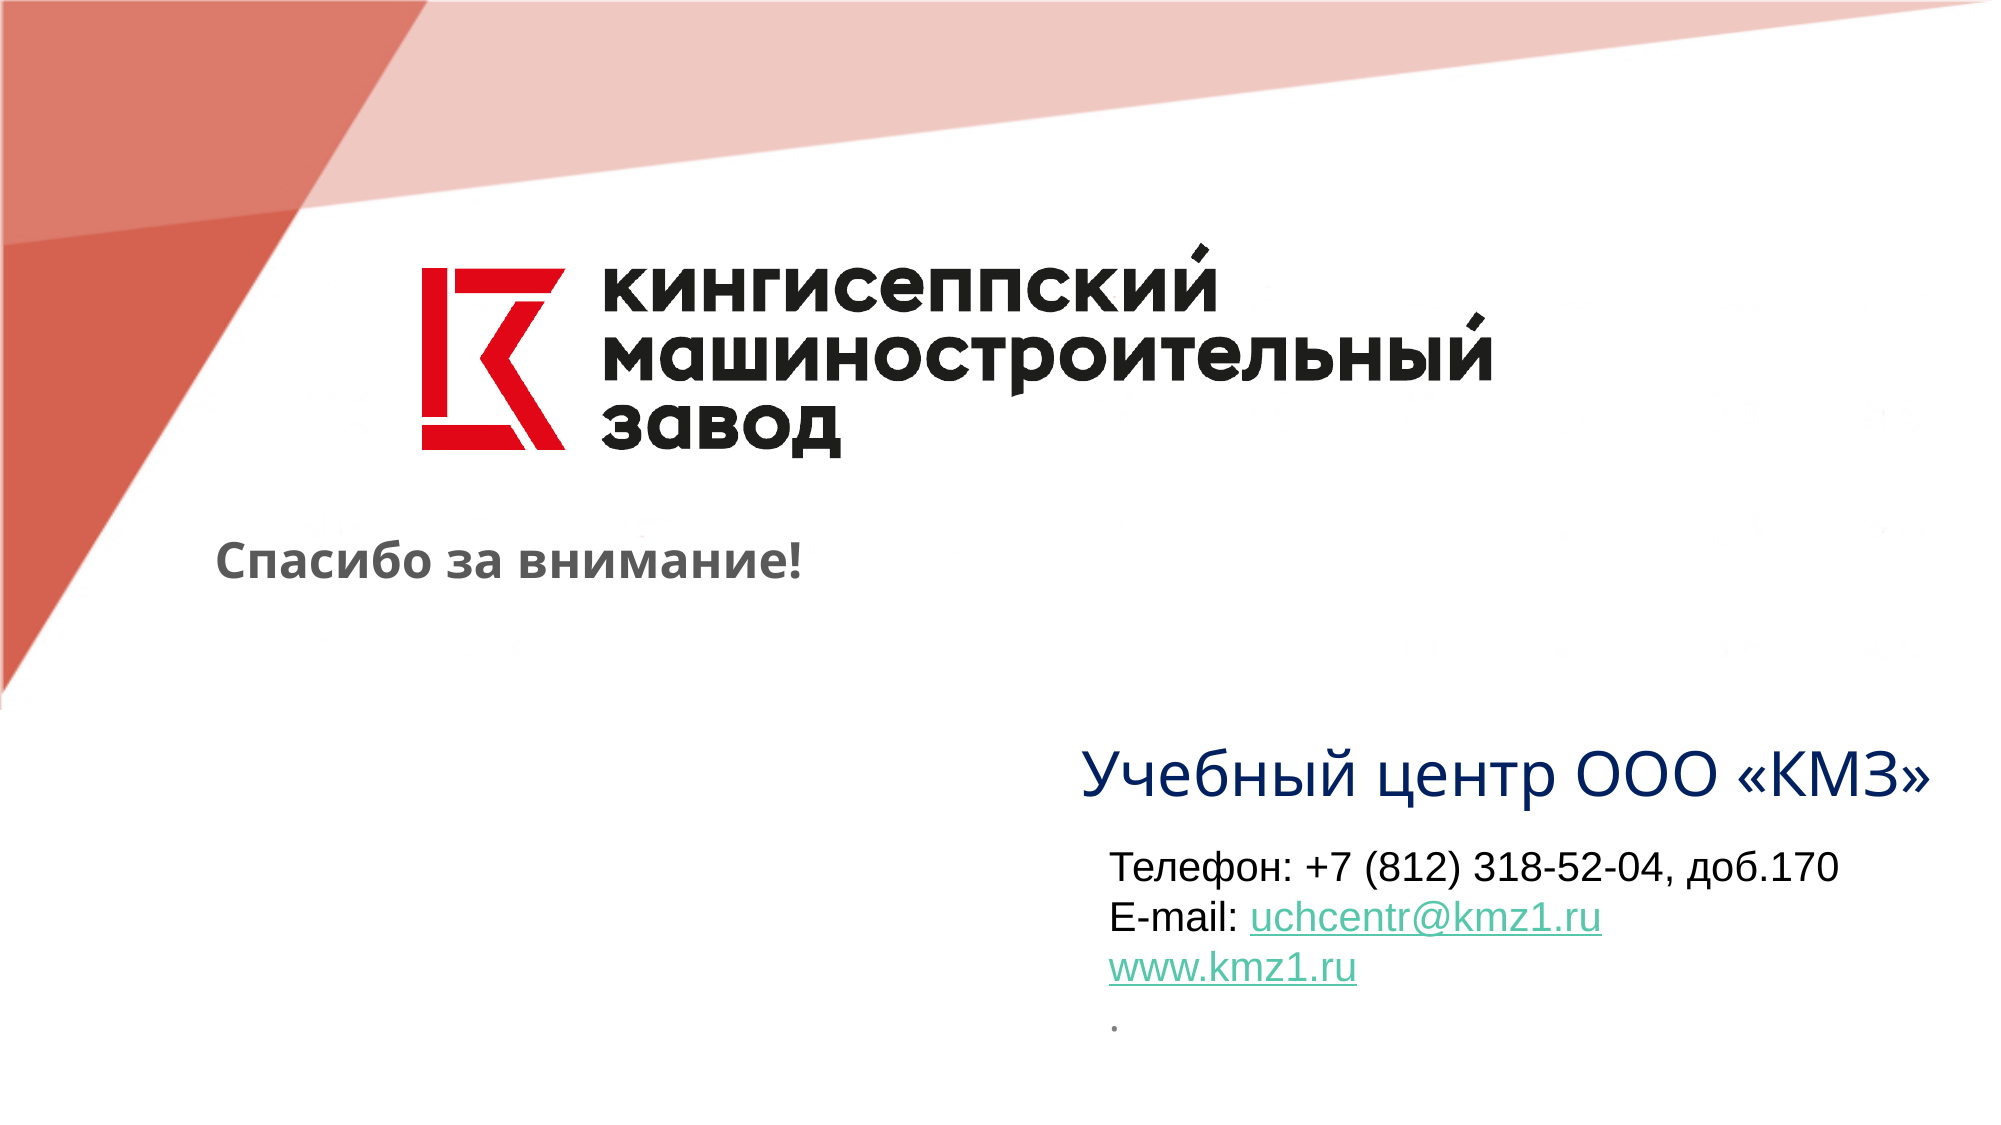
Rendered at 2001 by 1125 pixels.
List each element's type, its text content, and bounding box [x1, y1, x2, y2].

text_box Учебный центр ООО «КМЗ» [1067, 726, 1948, 817]
picture [0, 0, 1992, 710]
text_box Телефон: +7 (812) 318-52-04, доб.170 E-mail: uchcentr@kmz1.ru www.kmz1.ru . [1094, 782, 2000, 1048]
